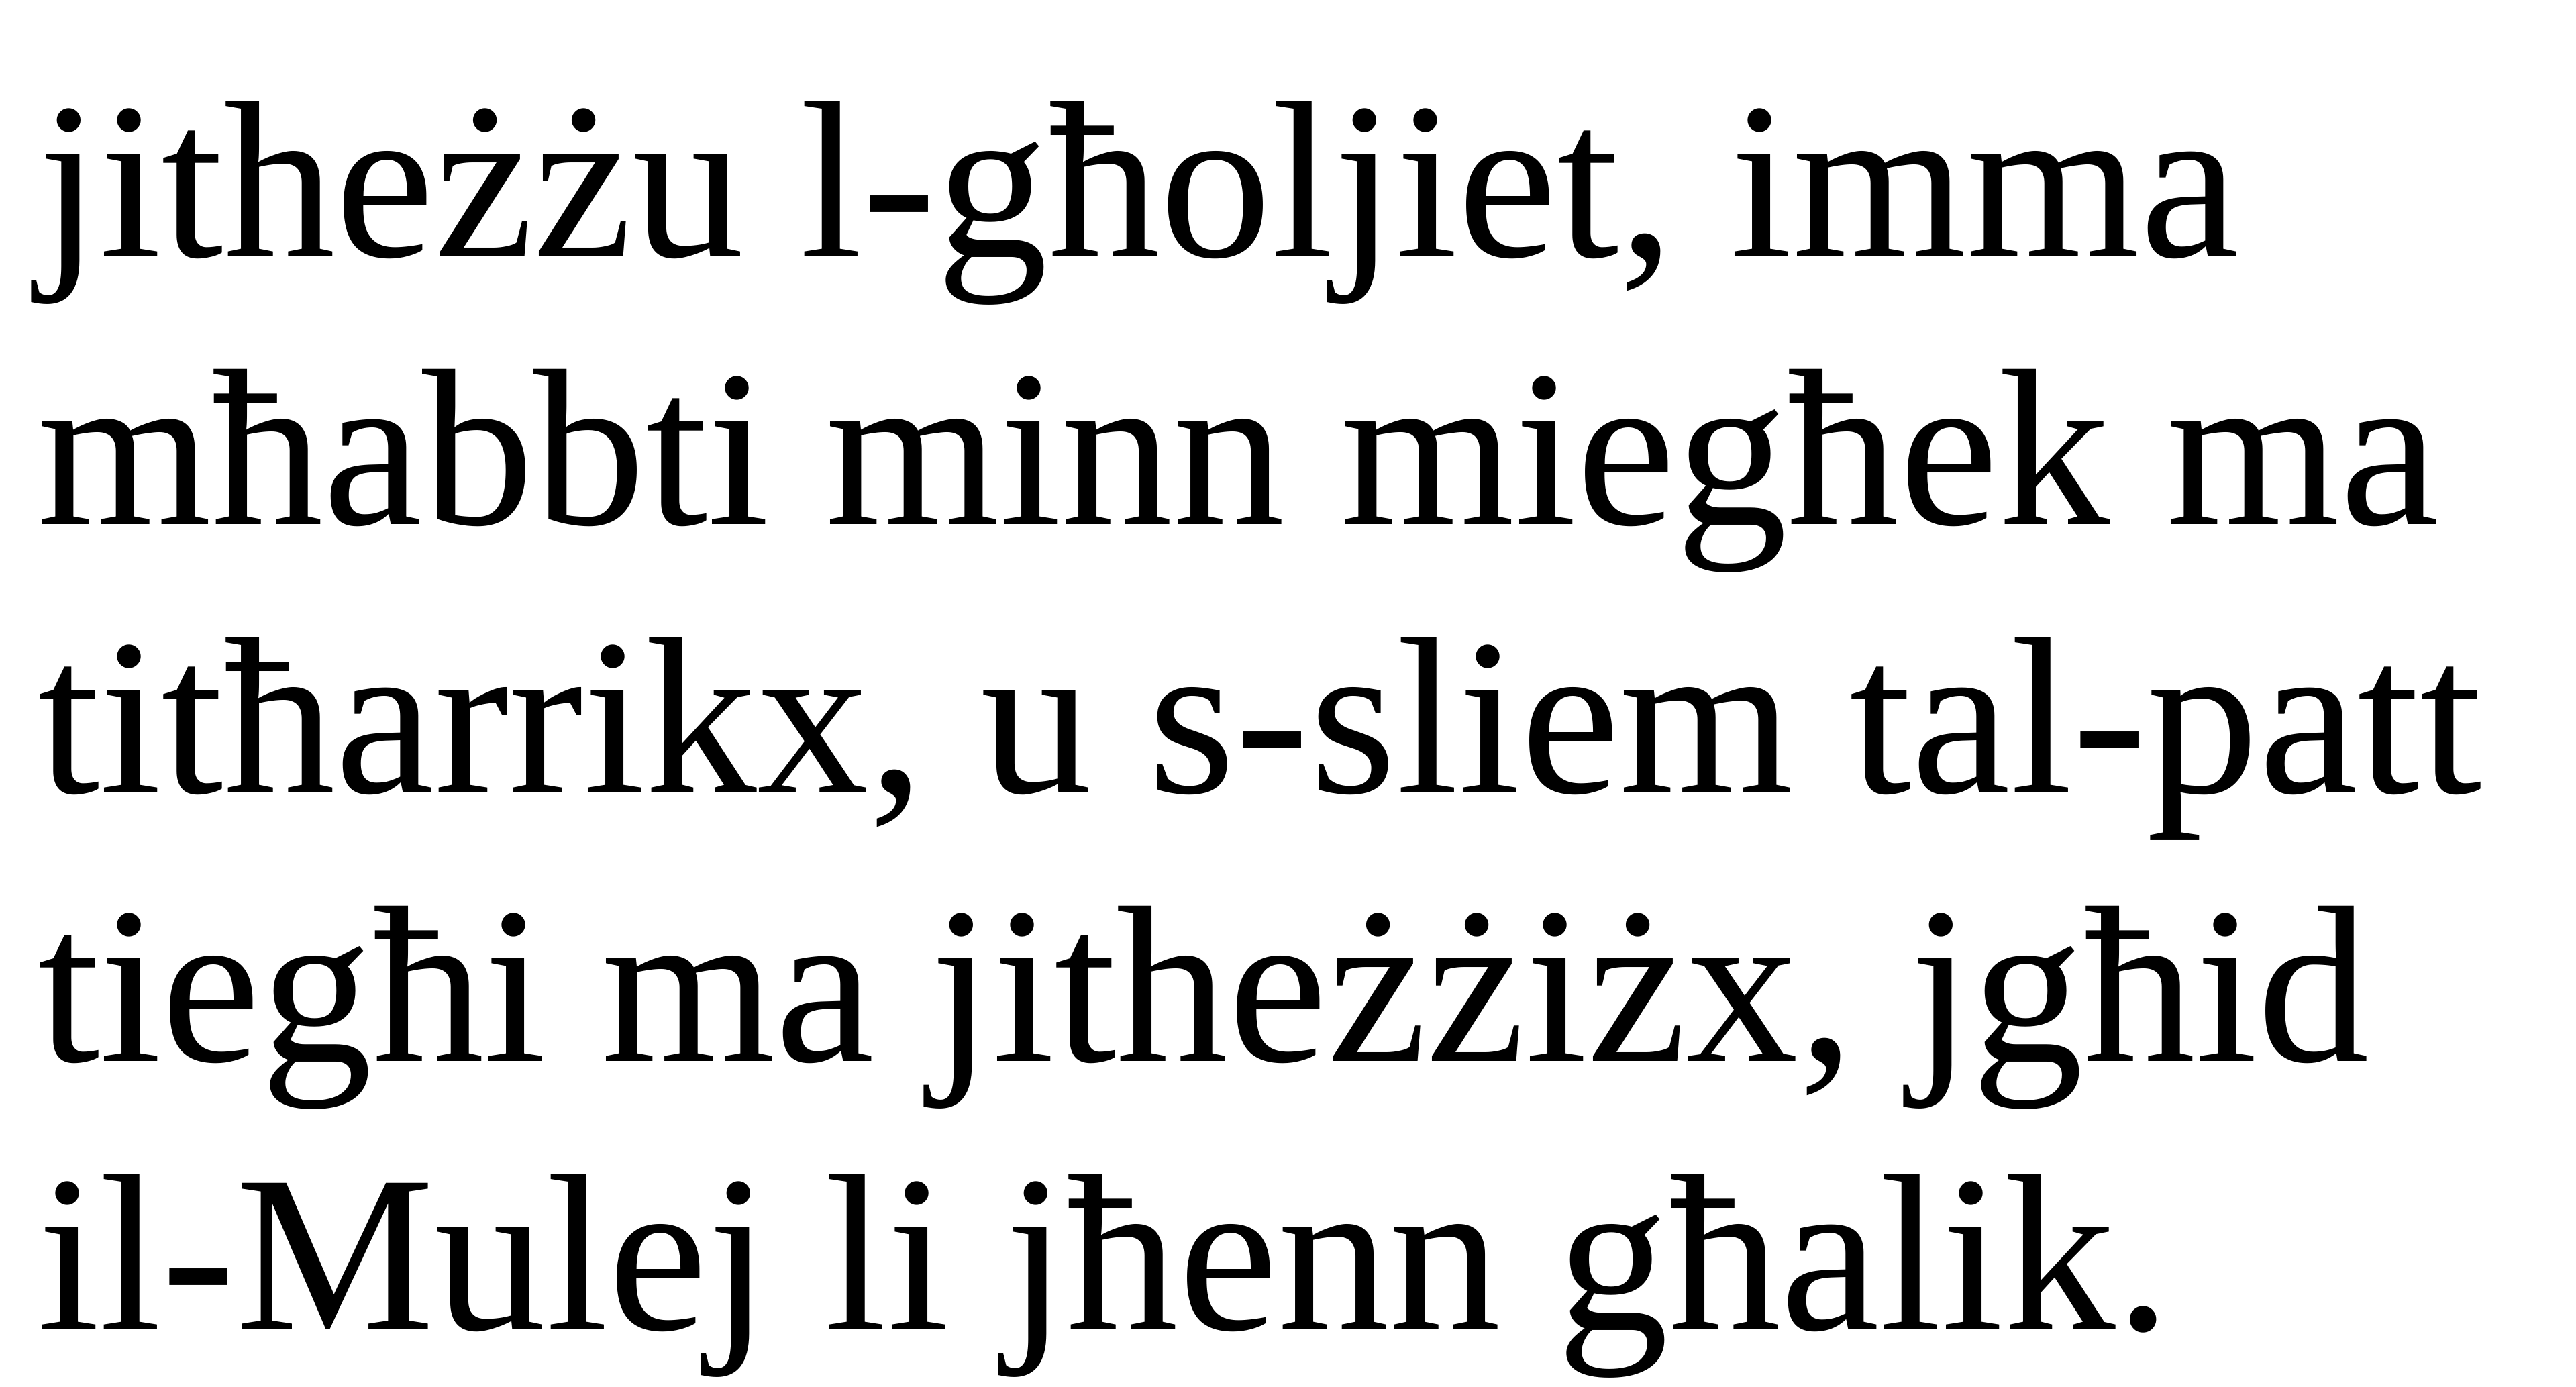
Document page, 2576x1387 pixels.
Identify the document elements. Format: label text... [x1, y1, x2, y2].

list jitheżżu l-għoljiet, imma mħabbti minn miegħek ma titħarrikx, u s-sliem tal-patt tiegħi ma jitheżżiżx, jgħid il-Mulej li jħenn għalik. [28, 28, 2548, 1359]
